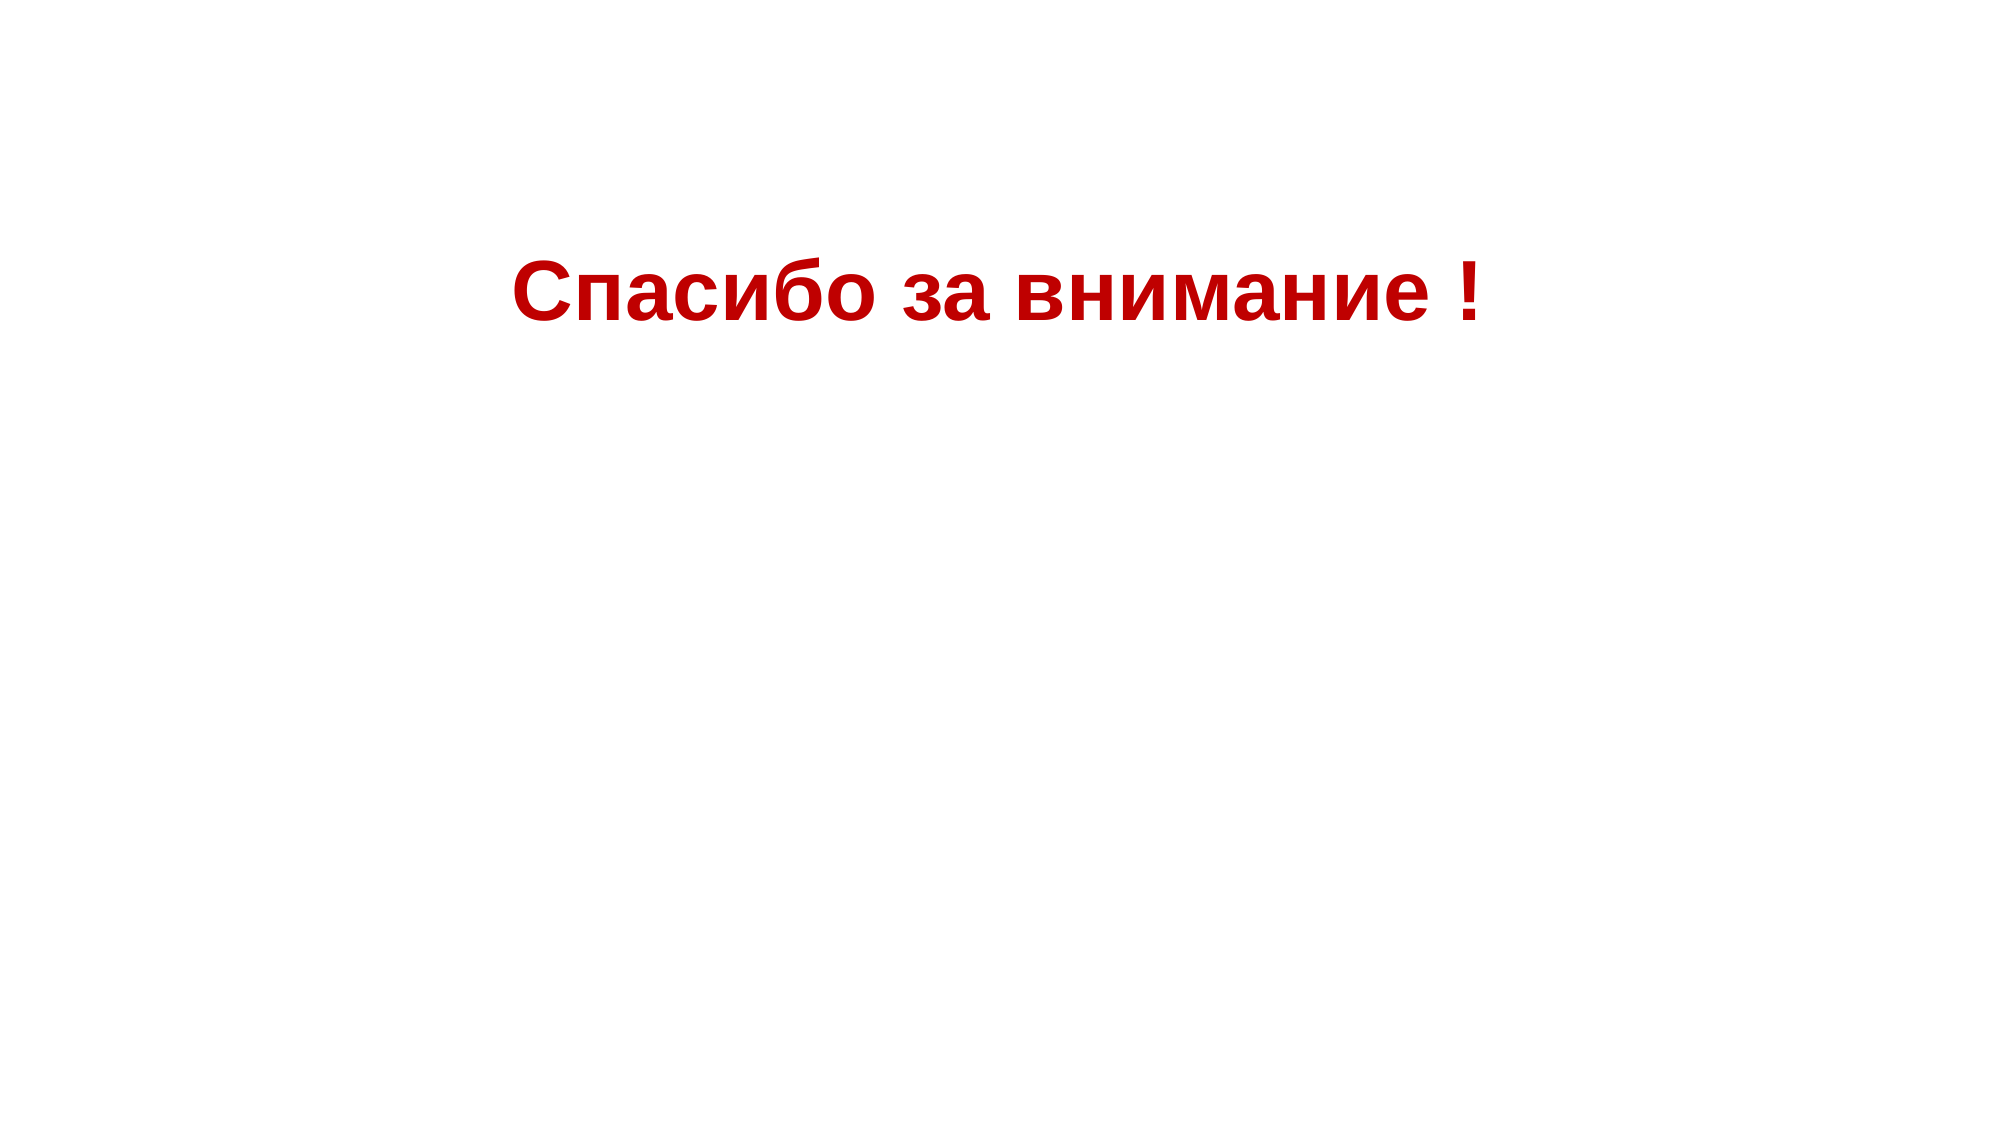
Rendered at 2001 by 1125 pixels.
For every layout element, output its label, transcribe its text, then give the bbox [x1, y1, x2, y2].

text_box Спасибо за внимание ! [511, 234, 1486, 545]
